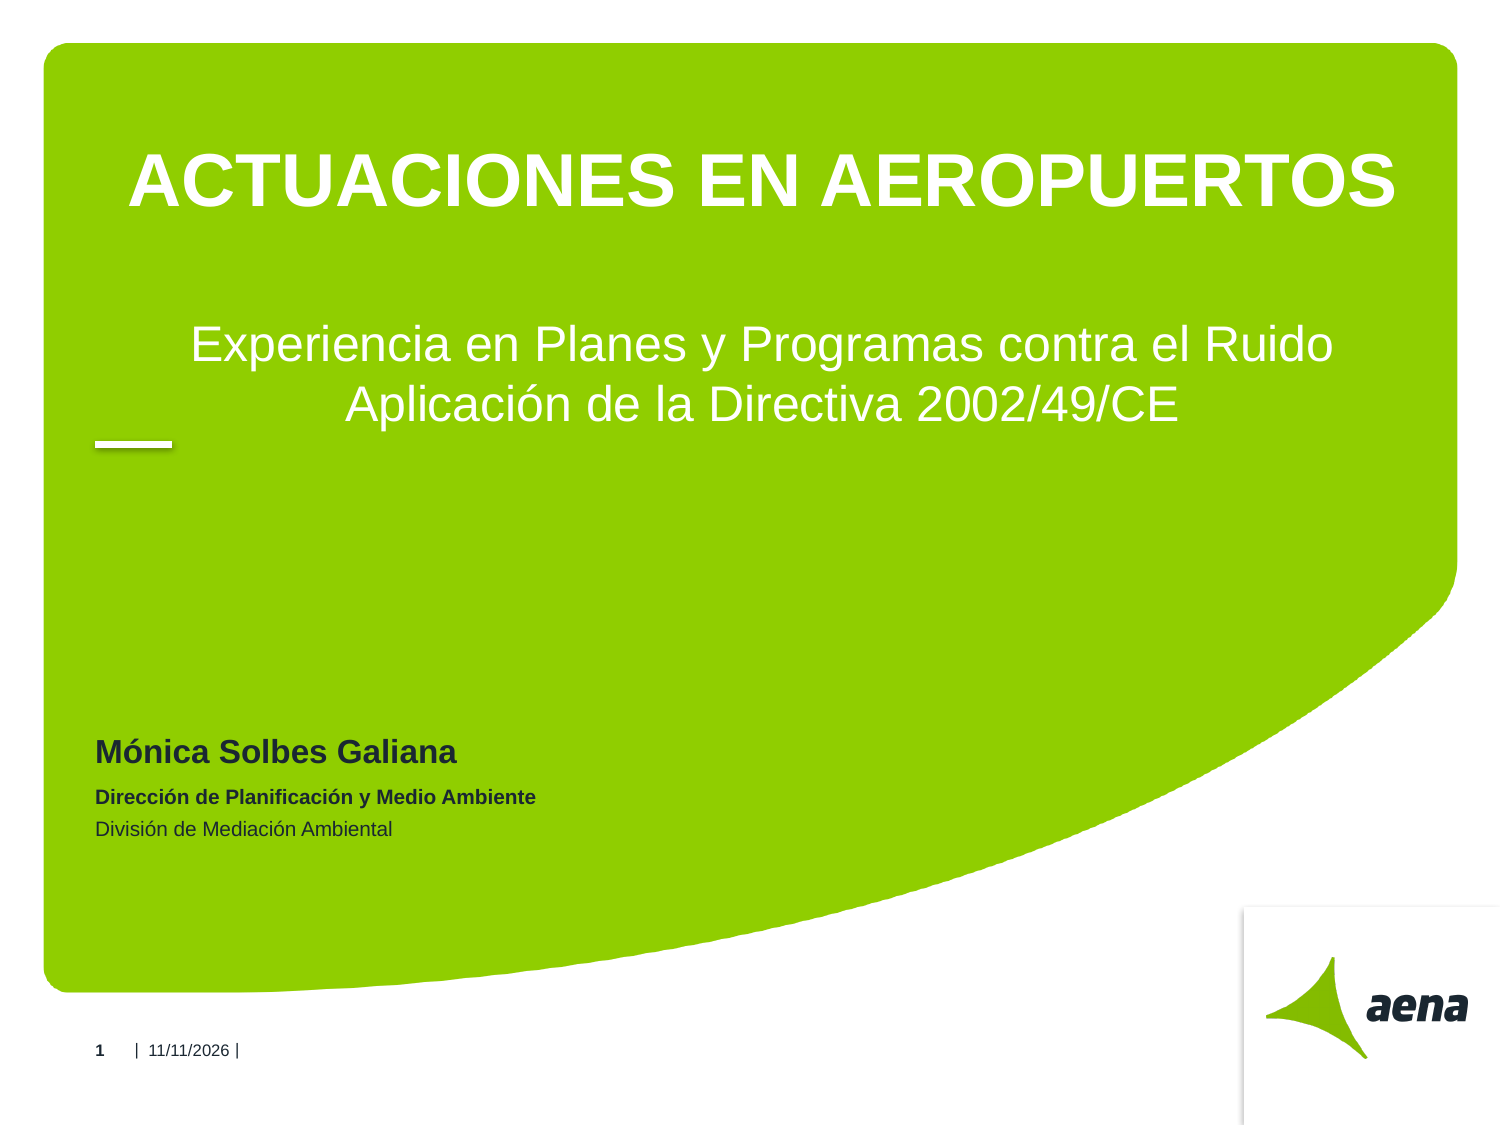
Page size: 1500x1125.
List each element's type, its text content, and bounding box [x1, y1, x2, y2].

list Dirección de Planificación y Medio Ambiente [95, 783, 719, 810]
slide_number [138, 1041, 240, 1059]
slide_number 1 [95, 1041, 133, 1059]
picture [1266, 957, 1468, 1059]
list División de Mediación Ambiental [95, 815, 719, 842]
title ACTUACIONES EN AEROPUERTOS Experiencia en Planes y Programas contra el Ruido Aplicación de la Directiva 2002/49/CE [95, 131, 1431, 442]
list Mónica Solbes Galiana [95, 730, 888, 842]
picture [0, 0, 1500, 1125]
